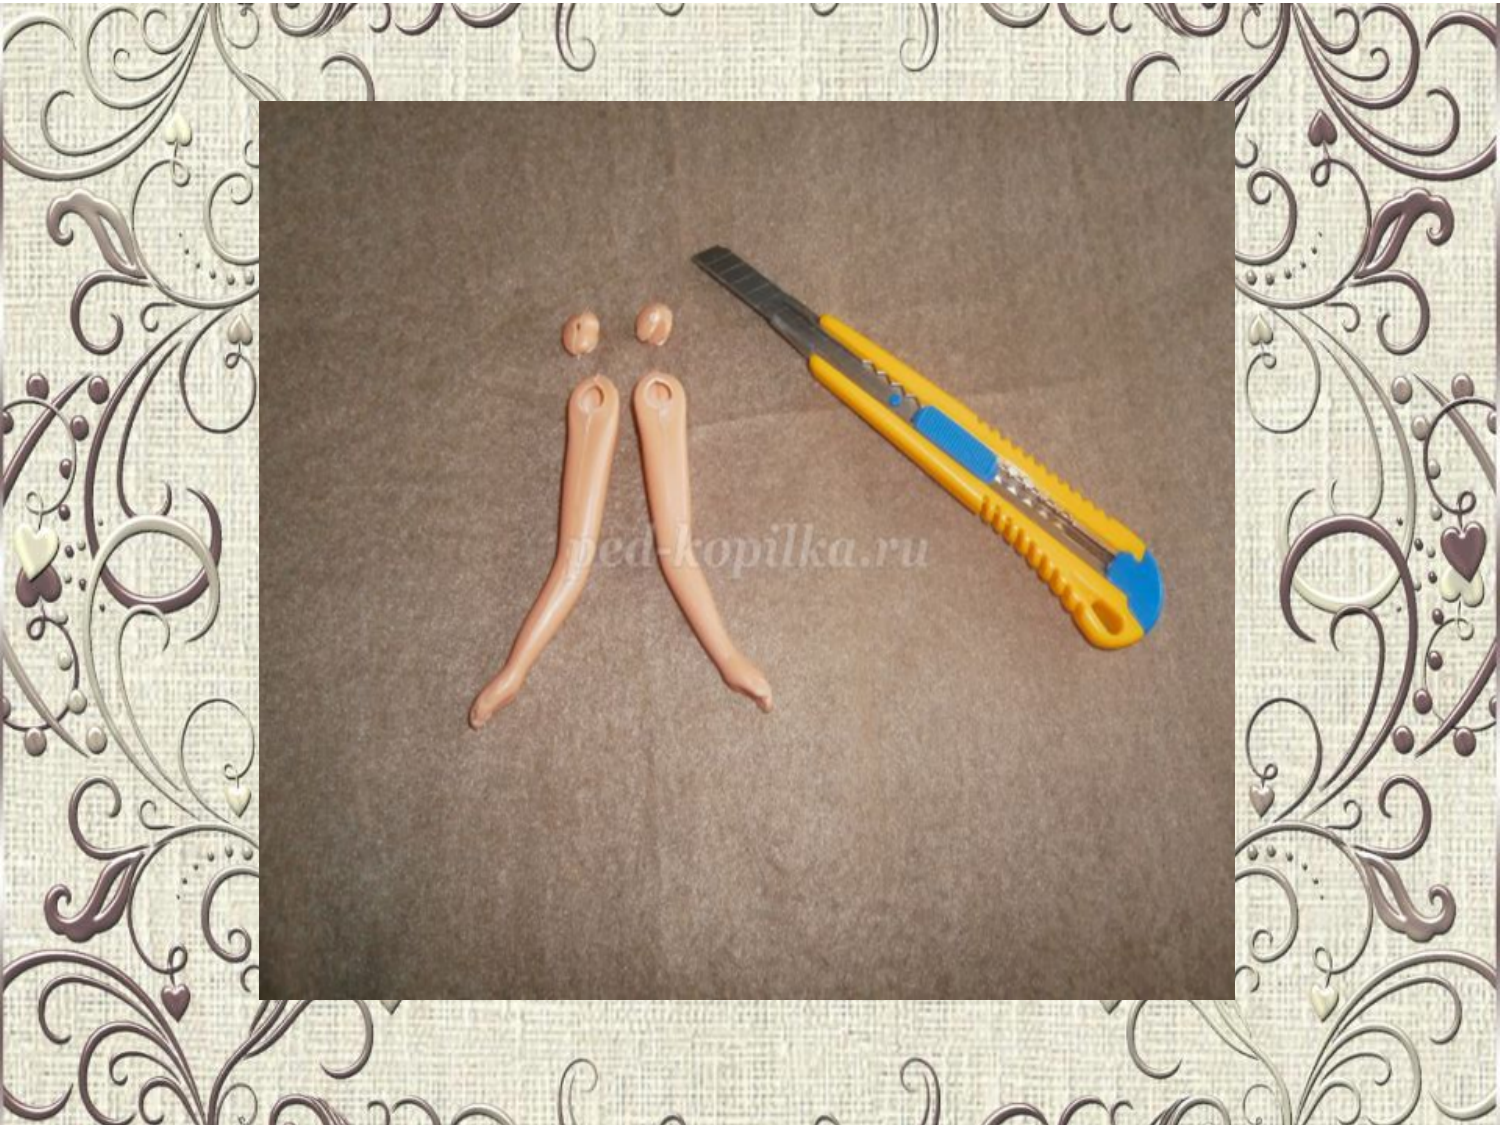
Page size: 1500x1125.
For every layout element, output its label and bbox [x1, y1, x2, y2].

picture [259, 101, 1235, 1000]
list [0, 2, 1500, 1125]
